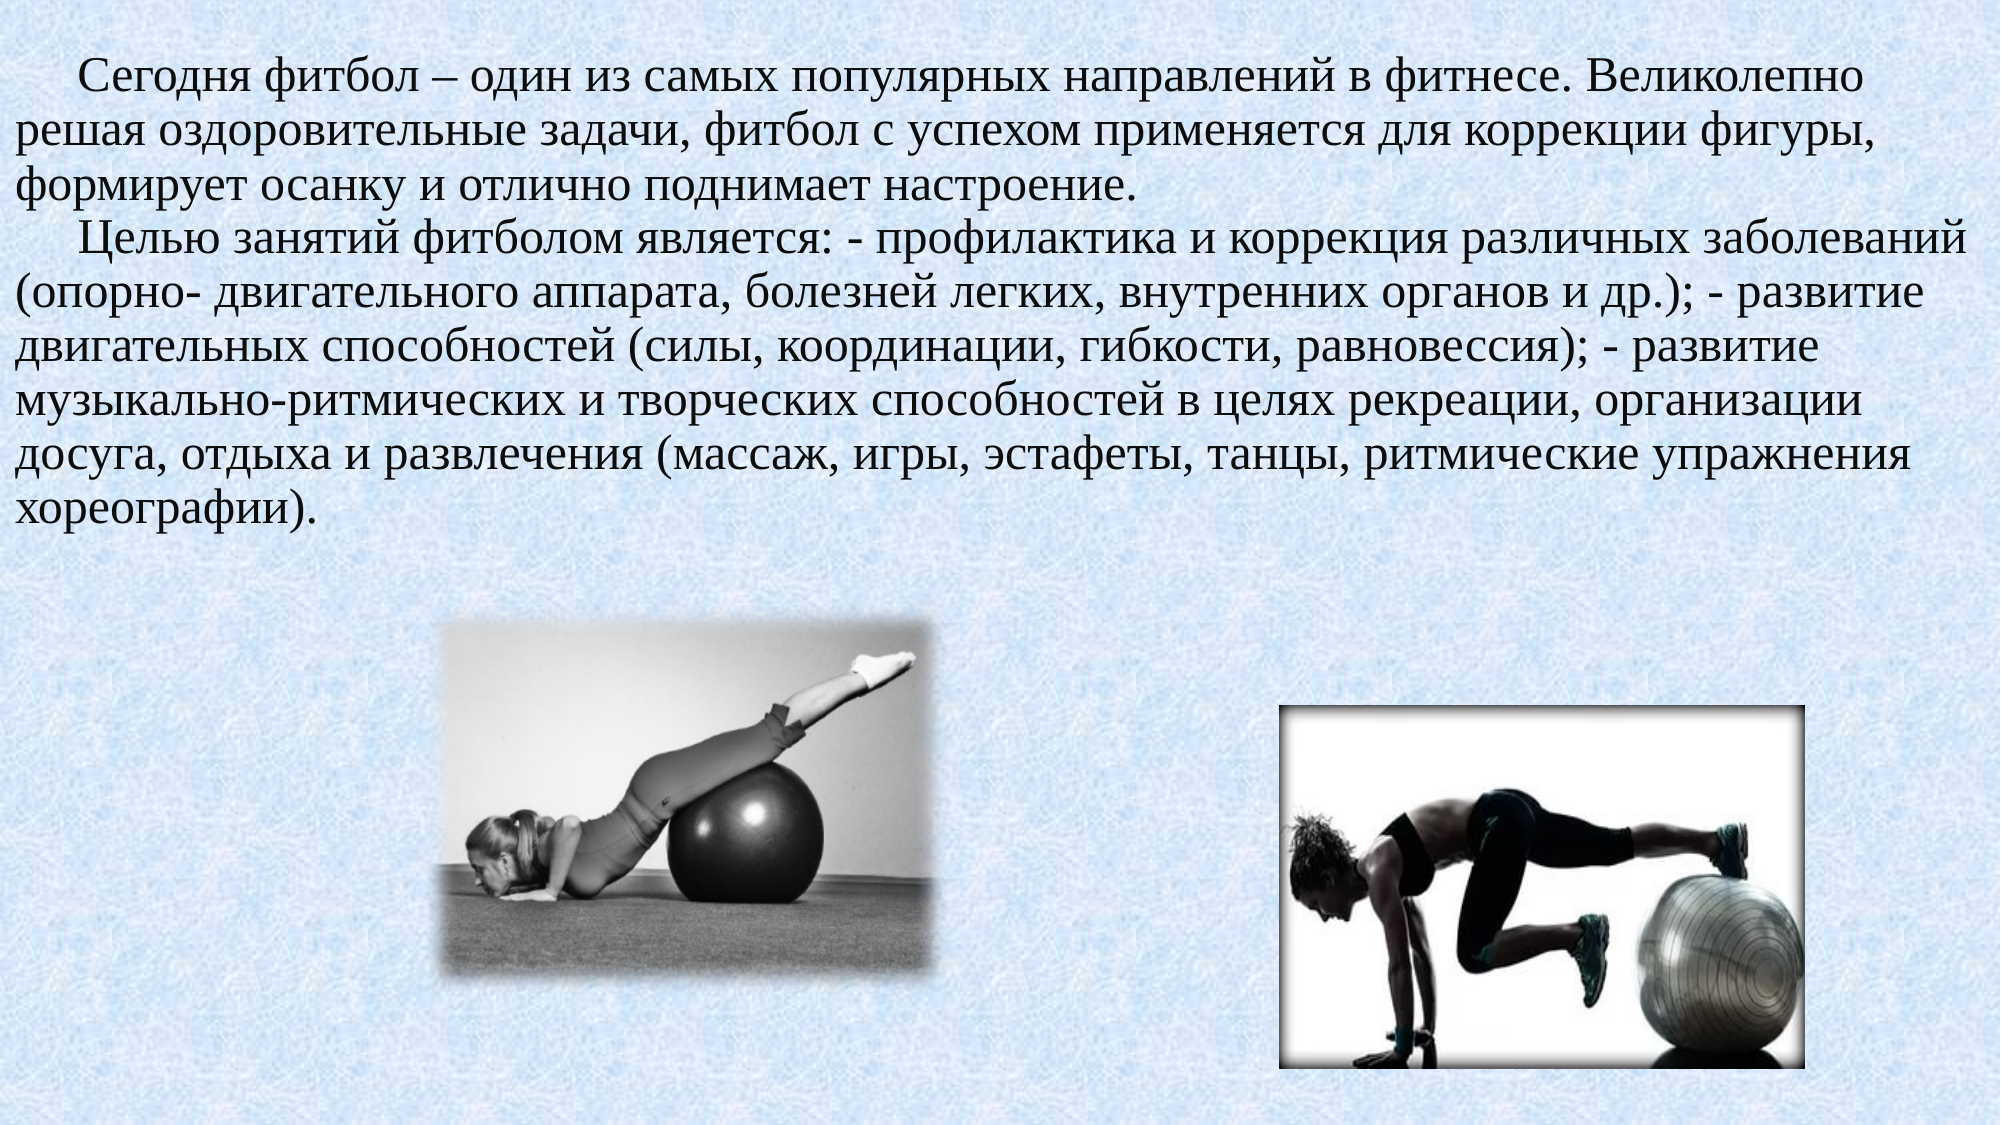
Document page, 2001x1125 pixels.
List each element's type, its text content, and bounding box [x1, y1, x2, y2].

picture [0, 602, 2000, 1125]
title Сегодня фитбол – один из самых популярных направлений в фитнесе. Великолепно решая оздоровительные задачи, фитбол с успехом применяется для коррекции фигуры, формирует осанку и отлично поднимает настроение. Целью занятий фитболом является: - профилактика и коррекция различных заболеваний (опорно- двигательного аппарата, болезней легких, внутренних органов и др.); - развитие двигательных способностей (силы, координации, гибкости, равновессия); - развитие музыкально-ритмических и творческих способностей в целях рекреации, организации досуга, отдыха и развлечения (массаж, игры, эстафеты, танцы, ритмические упражнения хореографии). [0, 0, 2000, 603]
